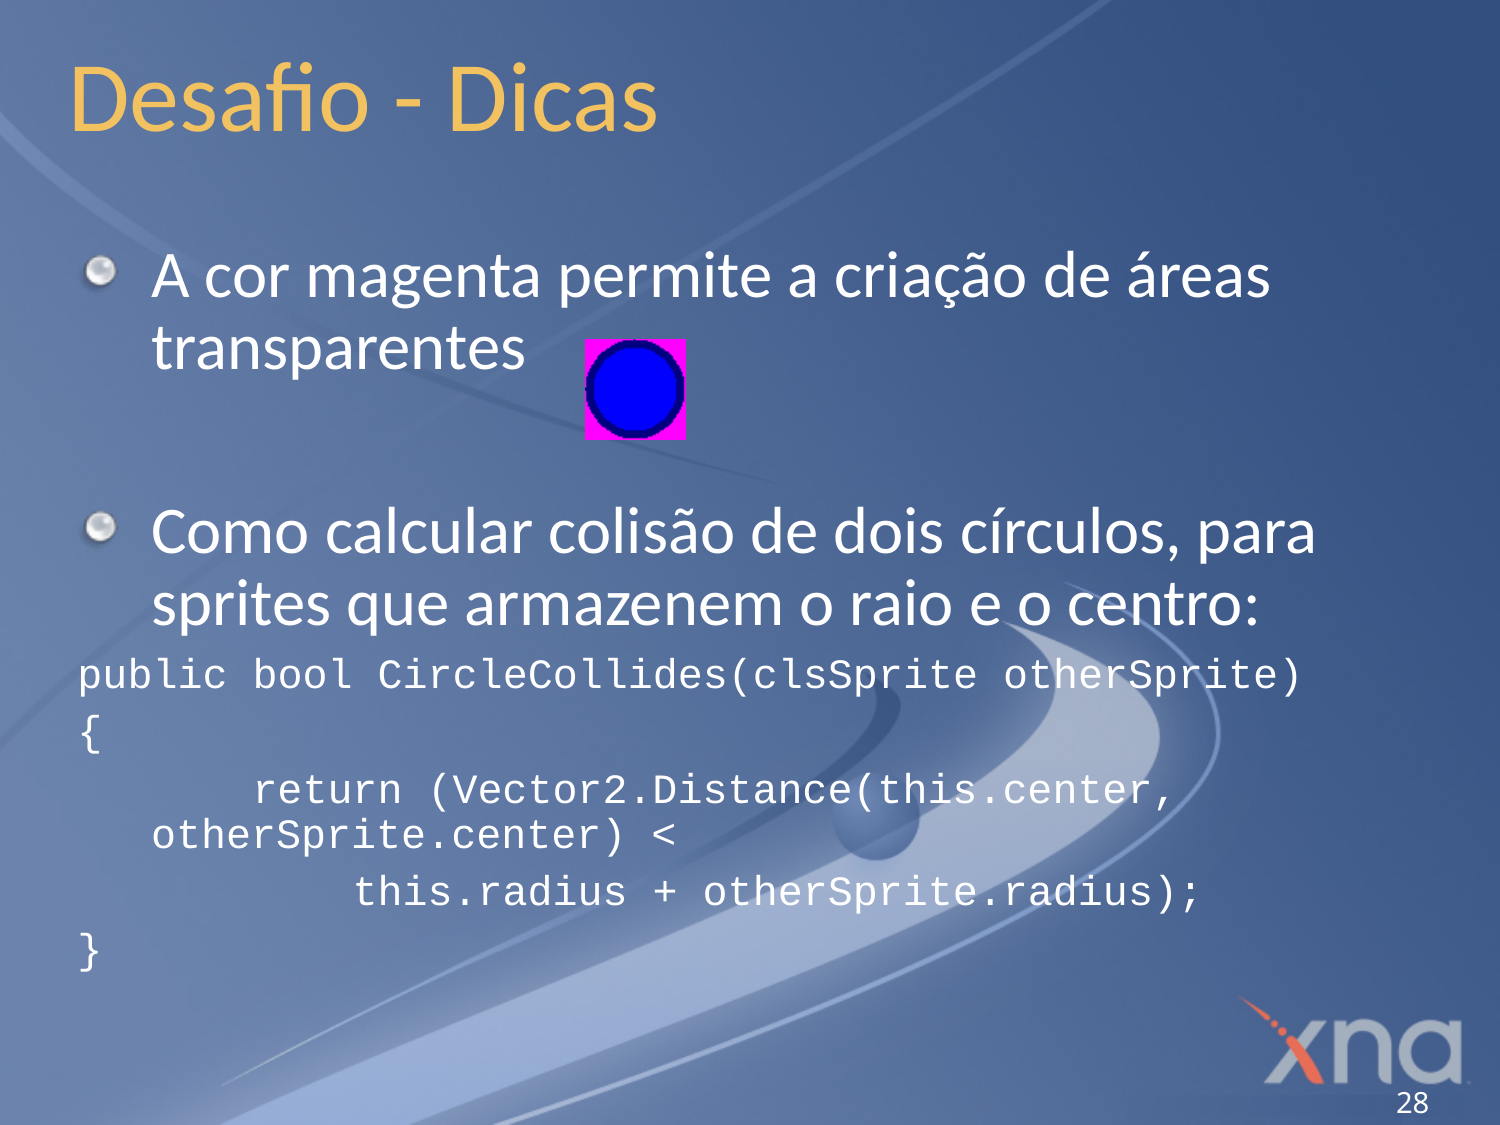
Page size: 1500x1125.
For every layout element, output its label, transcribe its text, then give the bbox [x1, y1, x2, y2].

list A cor magenta permite a criação de áreas transparentes Como calcular colisão de dois círculos, para sprites que armazenem o raio e o centro: public bool CircleCollides(clsSprite otherSprite) { return (Vector2.Distance(this.center, otherSprite.center) < this.radius + otherSprite.radius); } [62, 232, 1448, 1009]
picture [0, 0, 1500, 1125]
title Desafio - Dicas [52, 37, 1451, 161]
